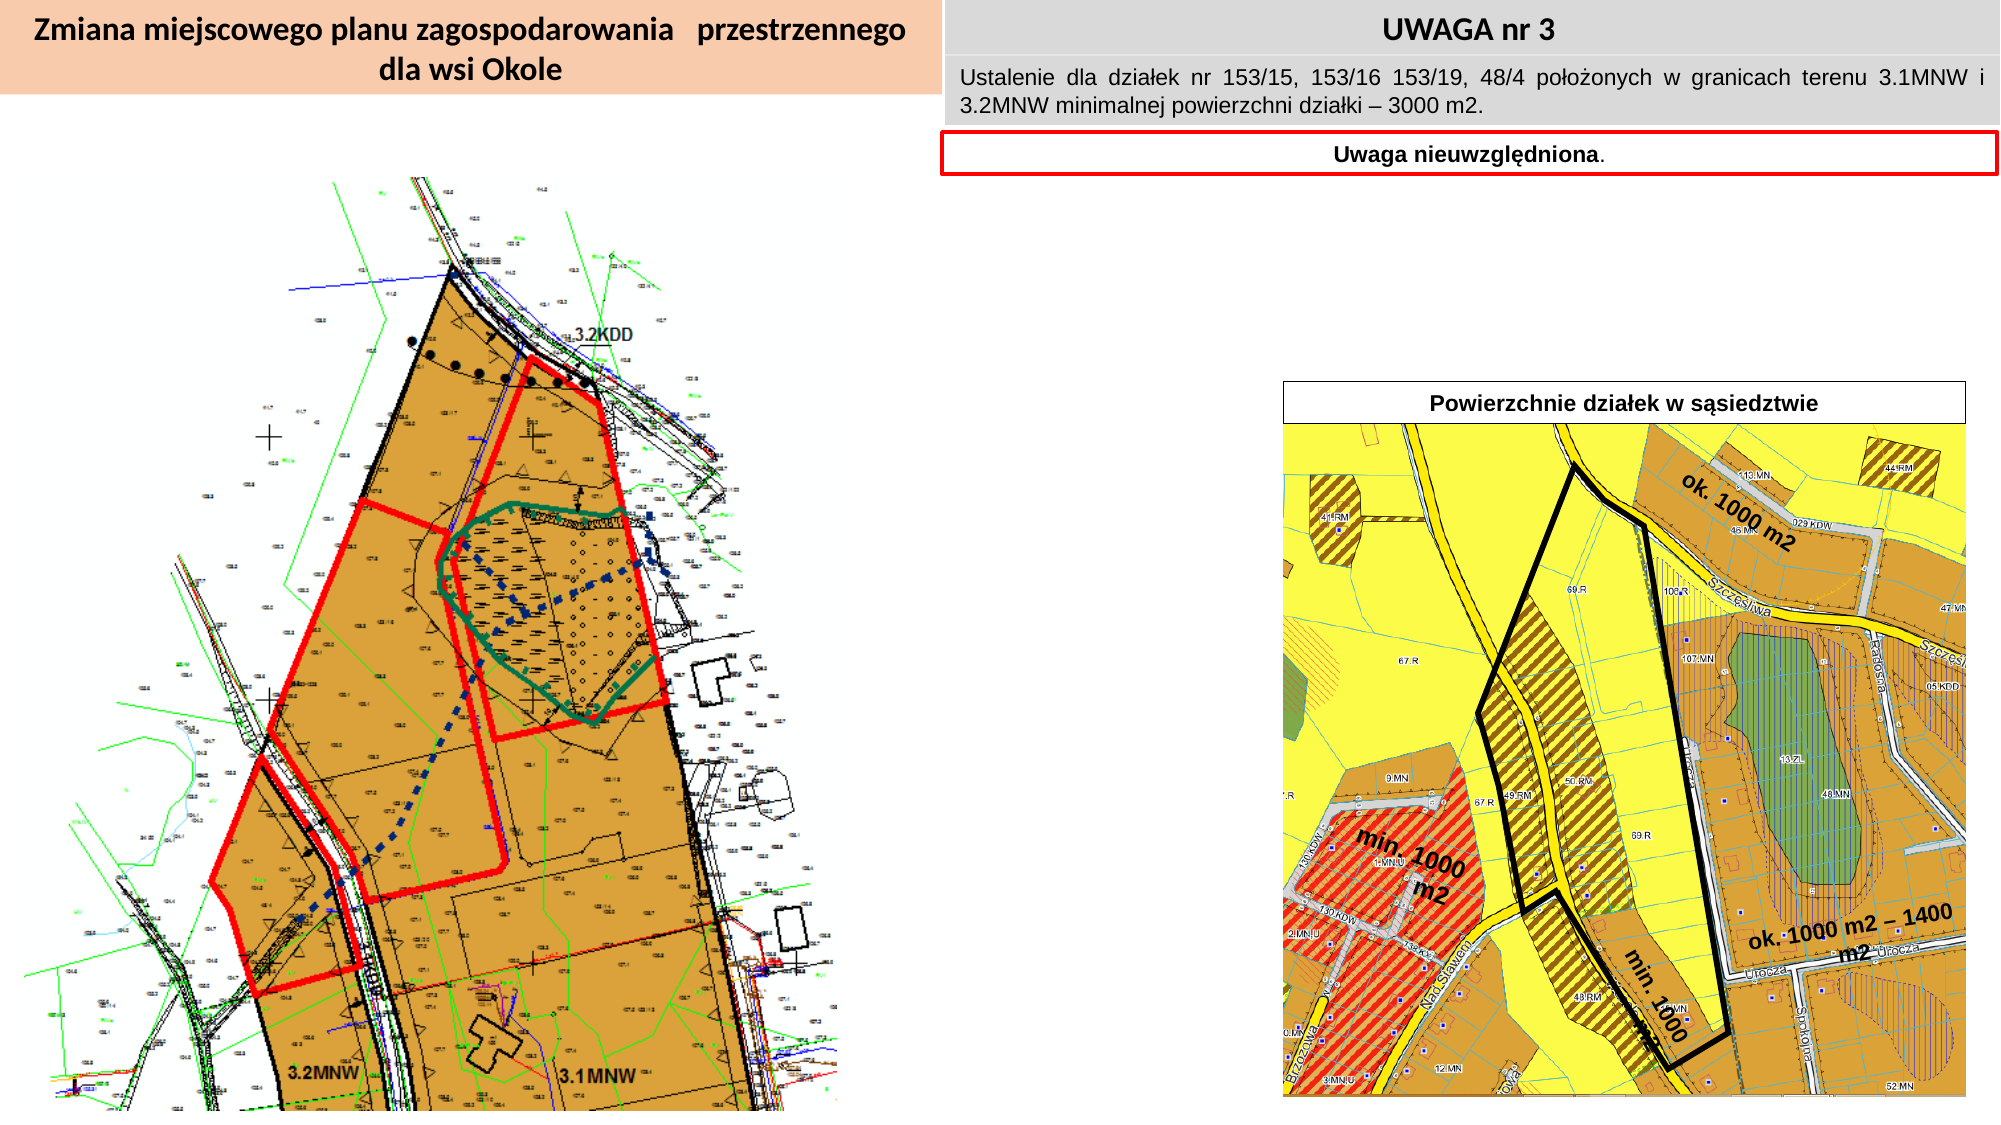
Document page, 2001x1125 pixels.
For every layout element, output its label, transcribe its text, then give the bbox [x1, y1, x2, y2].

text_box Zmiana miejscowego planu zagospodarowania przestrzennego dla wsi Okole [0, 0, 943, 95]
picture [24, 177, 837, 1111]
text_box Uwaga nieuwzględniona. [942, 132, 1998, 175]
text_box Ustalenie dla działek nr 153/15, 153/16 153/19, 48/4 położonych w granicach terenu 3.1MNW i 3.2MNW minimalnej powierzchni działki – 3000 m2. [945, 55, 2000, 125]
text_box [1283, 381, 1976, 1097]
text_box UWAGA nr 3 [945, 0, 2000, 55]
